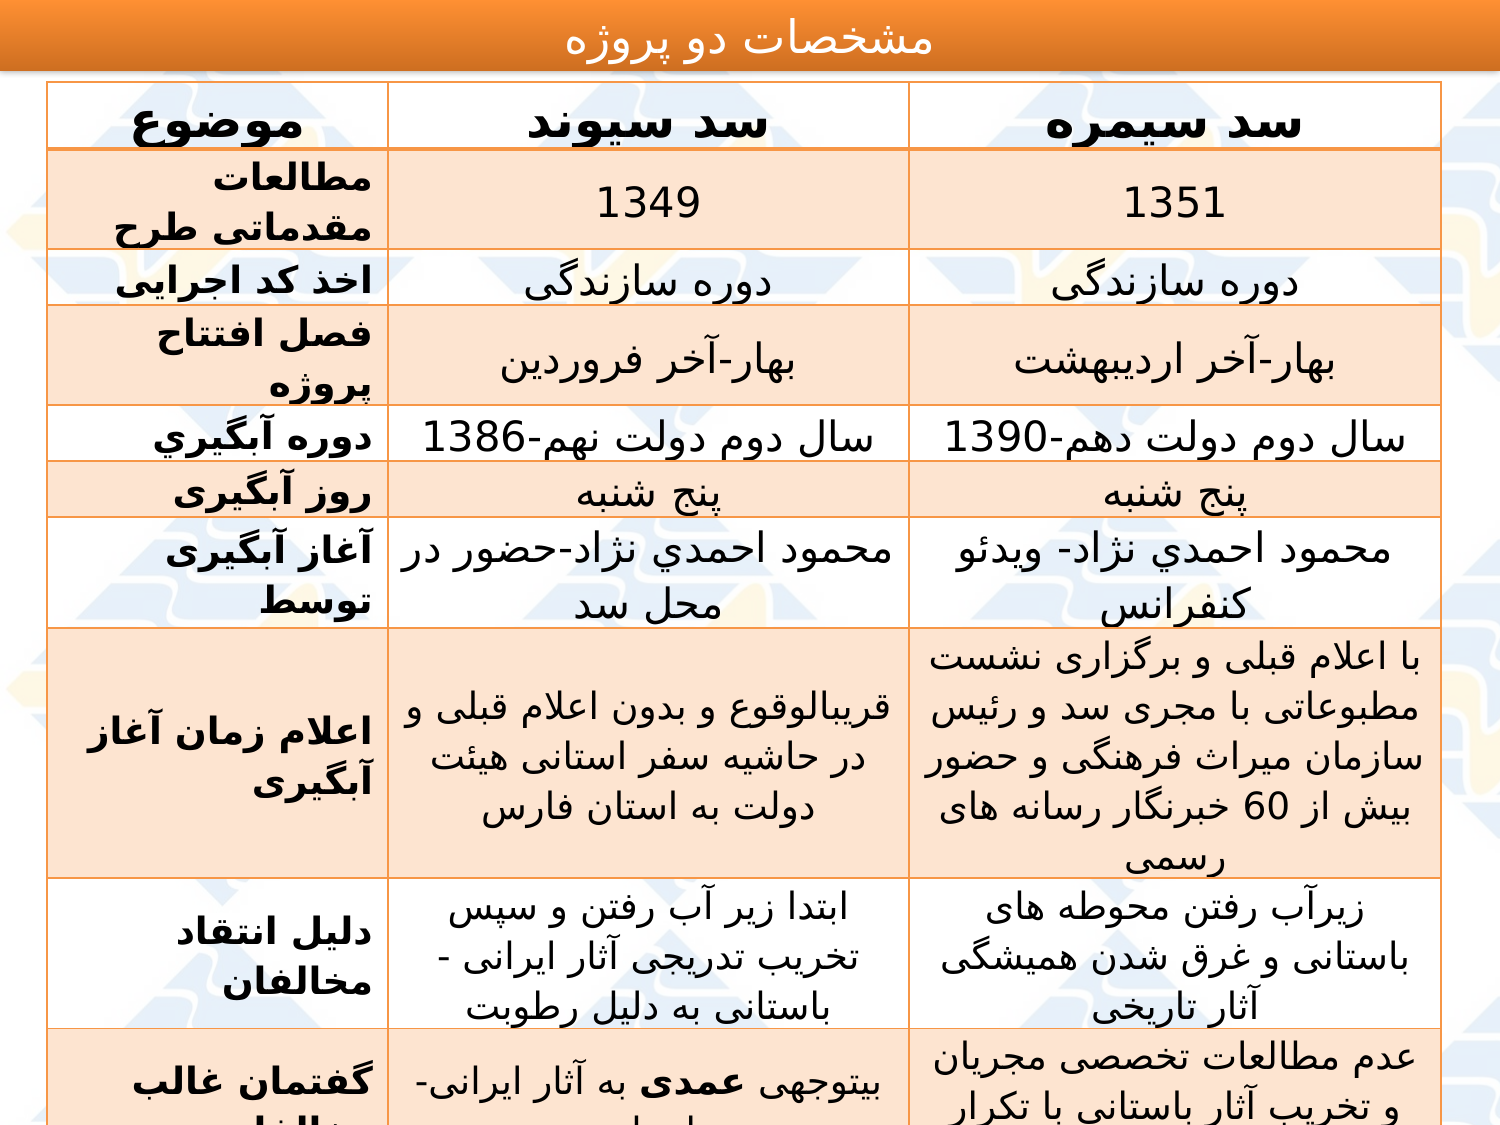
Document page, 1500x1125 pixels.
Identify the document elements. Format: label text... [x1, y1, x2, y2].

table_cell اعلام زمان آغاز آبگیری [48, 629, 387, 877]
table_cell پنج شنبه [389, 462, 908, 516]
table_cell پنج شنبه [910, 462, 1440, 516]
table_cell 1349 [389, 151, 908, 248]
table_header سد سيمره [910, 83, 1440, 147]
table_cell گفتمان غالب مخالفان [48, 1029, 387, 1125]
table_cell محمود احمدي نژاد-حضور در محل سد [389, 518, 908, 627]
table_header موضوع [48, 83, 387, 147]
table_cell آغاز آبگیری توسط [48, 518, 387, 627]
table_cell روز آبگیری [48, 462, 387, 516]
table_cell زیرآب رفتن محوطه های باستانی و غرق شدن همیشگی آثار تاریخی [910, 879, 1440, 1028]
text_box [0, 0, 1500, 75]
table_cell ابتدا زیر آب رفتن و سپس تخریب تدریجی آثار ایرانی -باستانی به دلیل رطوبت [389, 879, 908, 1028]
table_cell دوره سازندگی [389, 250, 908, 304]
table_cell فصل افتتاح پروژه [48, 306, 387, 404]
table_cell قریب­الوقوع و بدون اعلام قبلی و در حاشیه سفر استانی هیئت دولت به استان فارس [389, 629, 908, 877]
table_cell با اعلام قبلی و برگزاری نشست مطبوعاتی با مجری سد و رئیس سازمان میراث فرهنگی و حضور بیش از 60 خبرنگار رسانه های رسمی [910, 629, 1440, 877]
table_cell بهار-آخر اردیبهشت [910, 306, 1440, 404]
table_cell دوره آبگيري [48, 406, 387, 460]
table_cell مطالعات مقدماتی طرح [48, 151, 387, 248]
table_cell دوره سازندگی [910, 250, 1440, 304]
table_cell 1351 [910, 151, 1440, 248]
table_header سد سيوند [389, 83, 908, 147]
table_cell دلیل انتقاد مخالفان [48, 879, 387, 1028]
table_cell سال دوم دولت دهم-1390 [910, 406, 1440, 460]
table_cell بهار-آخر فروردین [389, 306, 908, 404]
table_cell اخذ کد اجرایی [48, 250, 387, 304]
table_cell سال دوم دولت نهم-1386 [389, 406, 908, 460]
table_cell عدم مطالعات تخصصی مجریان و تخریب آثار باستانی با تکرار خبر سیمره، سیوندی دیگر [910, 1029, 1440, 1125]
table_cell محمود احمدي نژاد- ویدئو کنفرانس [910, 518, 1440, 627]
table_cell بی­توجهی عمدی به آثار ایرانی-باستانی [389, 1029, 908, 1125]
